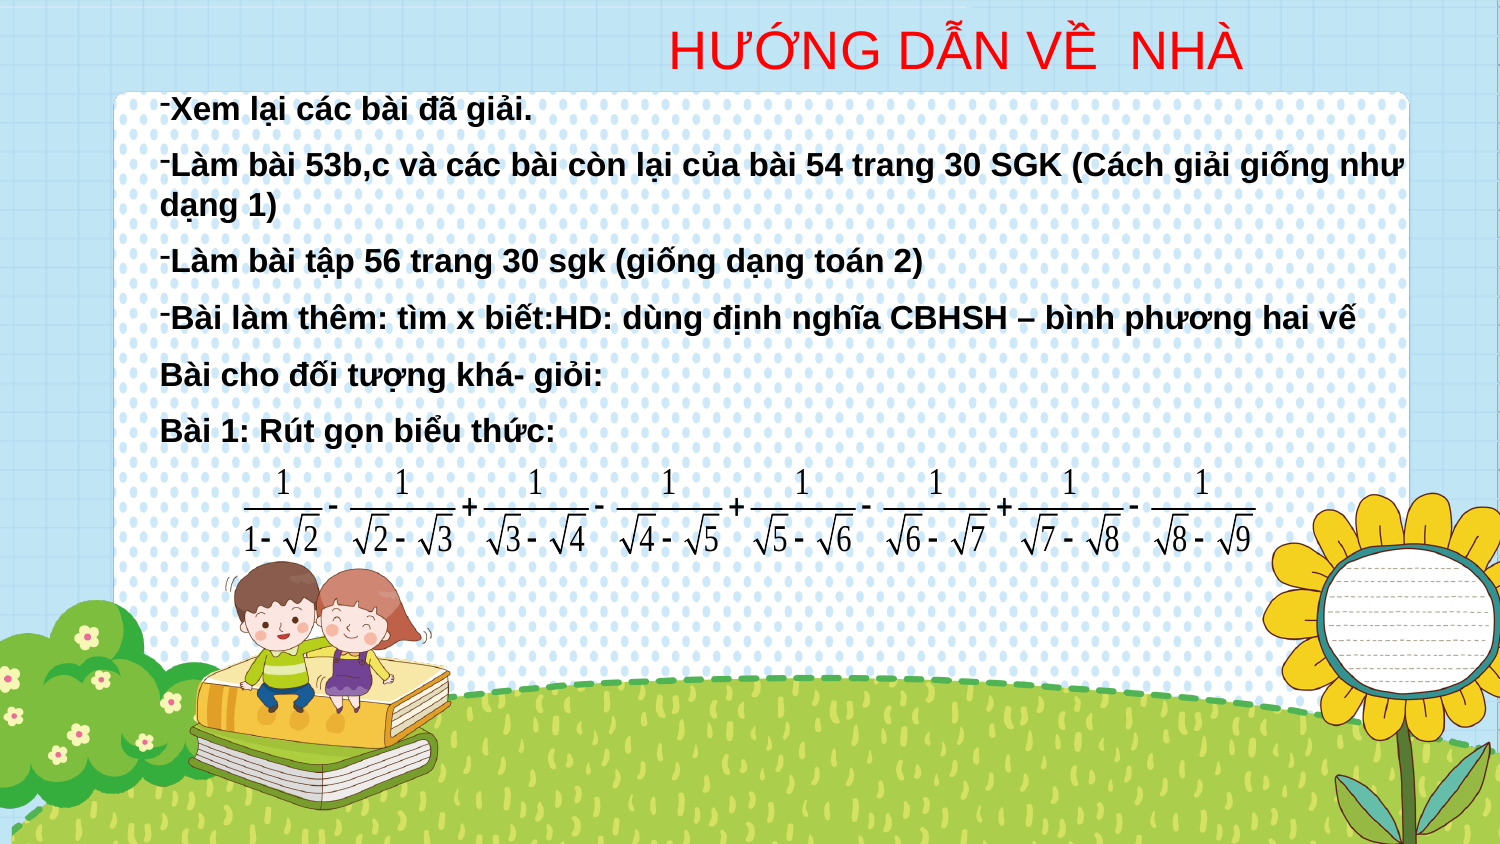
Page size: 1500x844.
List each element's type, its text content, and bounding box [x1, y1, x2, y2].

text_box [239, 458, 1263, 563]
picture [0, 0, 1500, 844]
title HƯỚNG DẪN VỀ NHÀ [312, 10, 1500, 45]
